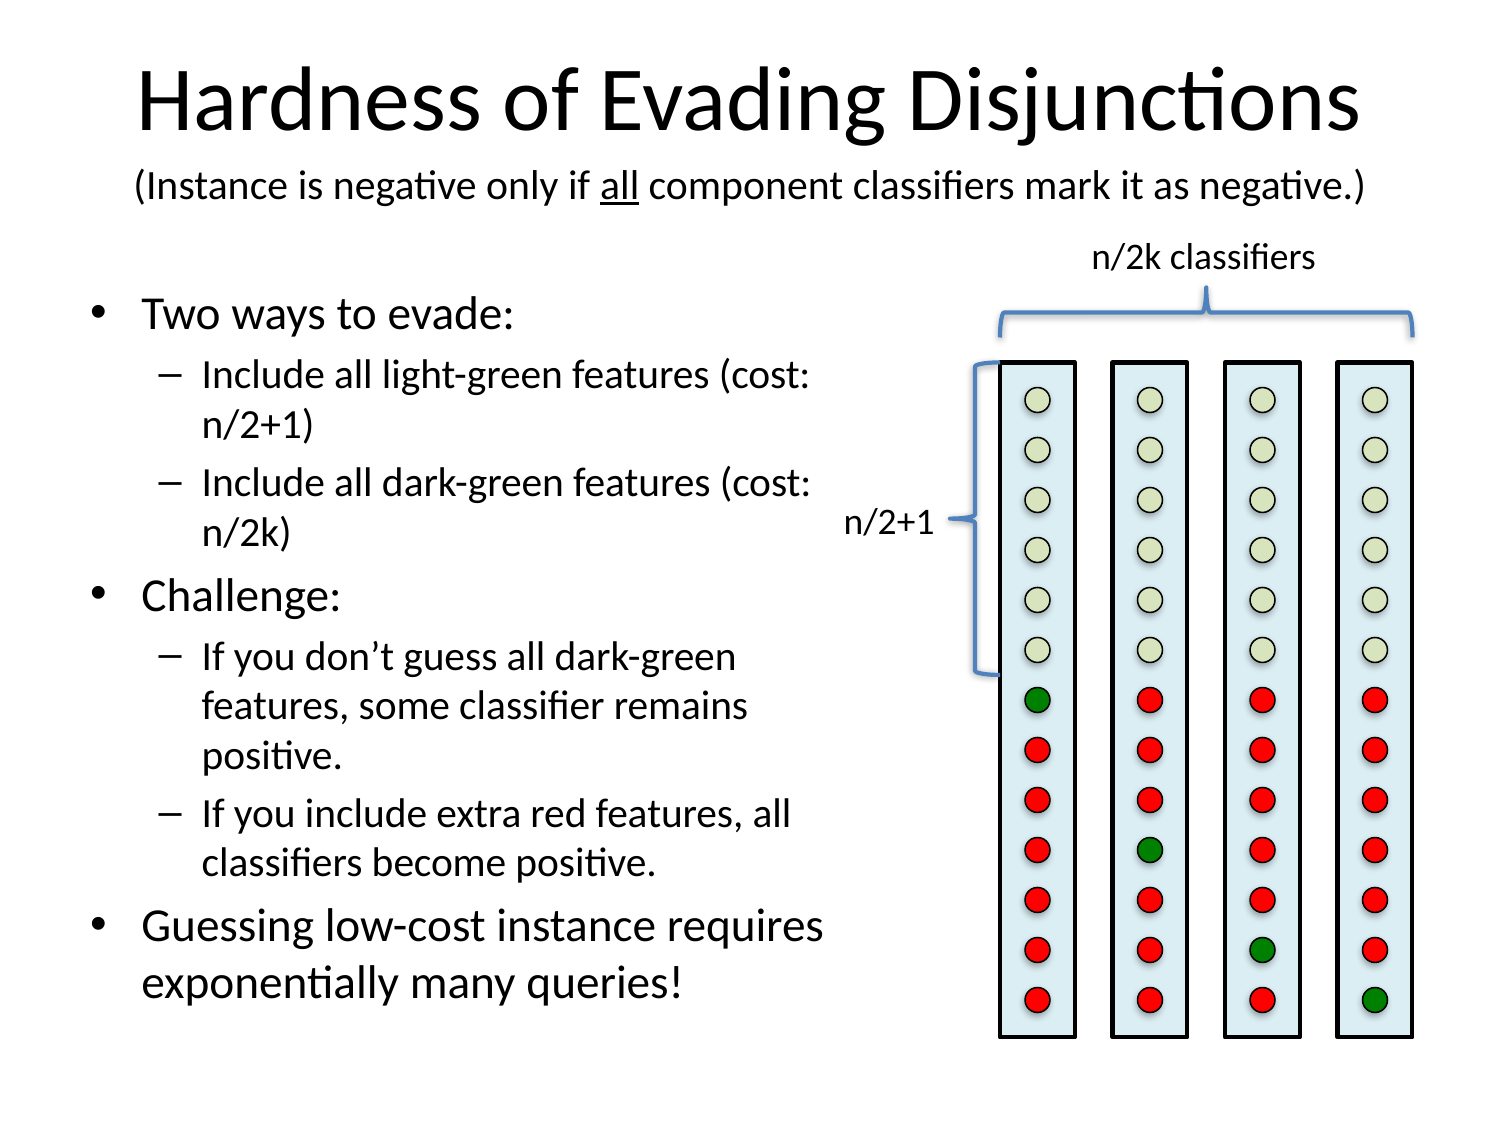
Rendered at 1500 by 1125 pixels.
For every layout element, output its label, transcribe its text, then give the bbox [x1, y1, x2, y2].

text_box [1361, 936, 1389, 964]
text_box [1024, 586, 1051, 614]
text_box [1024, 486, 1051, 514]
text_box [1361, 436, 1389, 464]
text_box [950, 360, 1001, 678]
text_box [1136, 636, 1164, 664]
text_box [1249, 436, 1276, 464]
title Hardness of Evading Disjunctions [75, 0, 1425, 188]
text_box [1136, 986, 1164, 1014]
text_box [1249, 786, 1276, 814]
text_box [1136, 686, 1164, 714]
text_box [1136, 486, 1164, 514]
text_box [997, 285, 1415, 338]
text_box [1024, 836, 1051, 864]
text_box [1249, 536, 1276, 564]
text_box [1361, 636, 1389, 664]
text_box n/2+1 [850, 489, 950, 550]
text_box [1249, 986, 1276, 1014]
text_box [1136, 836, 1164, 864]
text_box [1024, 536, 1051, 564]
text_box [1024, 436, 1051, 464]
text_box [1249, 586, 1276, 614]
text_box [1361, 886, 1389, 914]
list Two ways to evade: Include all light-green features (cost: n/2+1) Include all dark-green features (cost: n/2k) Challenge: If you don’t guess all dark-green features, some classifier remains positive. If you include extra red features, all classifiers become positive. Guessing low-cost instance requires exponentially many queries! [75, 275, 850, 1075]
text_box [1249, 386, 1276, 414]
text_box [1024, 736, 1051, 764]
text_box [1361, 386, 1389, 414]
text_box [1223, 360, 1302, 1039]
text_box [1249, 686, 1276, 714]
text_box [1361, 686, 1389, 714]
text_box [1110, 360, 1189, 1039]
text_box [1024, 386, 1051, 414]
text_box [1361, 536, 1389, 564]
text_box [1361, 786, 1389, 814]
text_box [1136, 436, 1164, 464]
text_box n/2k classifiers [1076, 224, 1332, 285]
text_box [1024, 936, 1051, 964]
text_box [1249, 886, 1276, 914]
text_box [1136, 536, 1164, 564]
text_box [1249, 836, 1276, 864]
text_box [1024, 686, 1051, 714]
text_box (Instance is negative only if all component classifiers mark it as negative.) [118, 149, 1382, 215]
text_box [1361, 736, 1389, 764]
text_box [1136, 386, 1164, 414]
text_box [1136, 936, 1164, 964]
text_box [1024, 986, 1051, 1014]
text_box [1136, 736, 1164, 764]
text_box [1361, 586, 1389, 614]
text_box [1361, 486, 1389, 514]
text_box [1249, 636, 1276, 664]
text_box [1249, 736, 1276, 764]
text_box [1024, 636, 1051, 664]
text_box [1024, 886, 1051, 914]
text_box [998, 360, 1077, 1039]
text_box [1136, 586, 1164, 614]
text_box [1249, 936, 1276, 964]
text_box [1136, 886, 1164, 914]
text_box [1249, 486, 1276, 514]
text_box [1361, 836, 1389, 864]
text_box [1335, 360, 1414, 1039]
text_box [1361, 986, 1389, 1014]
text_box [1024, 786, 1051, 814]
text_box [1136, 786, 1164, 814]
